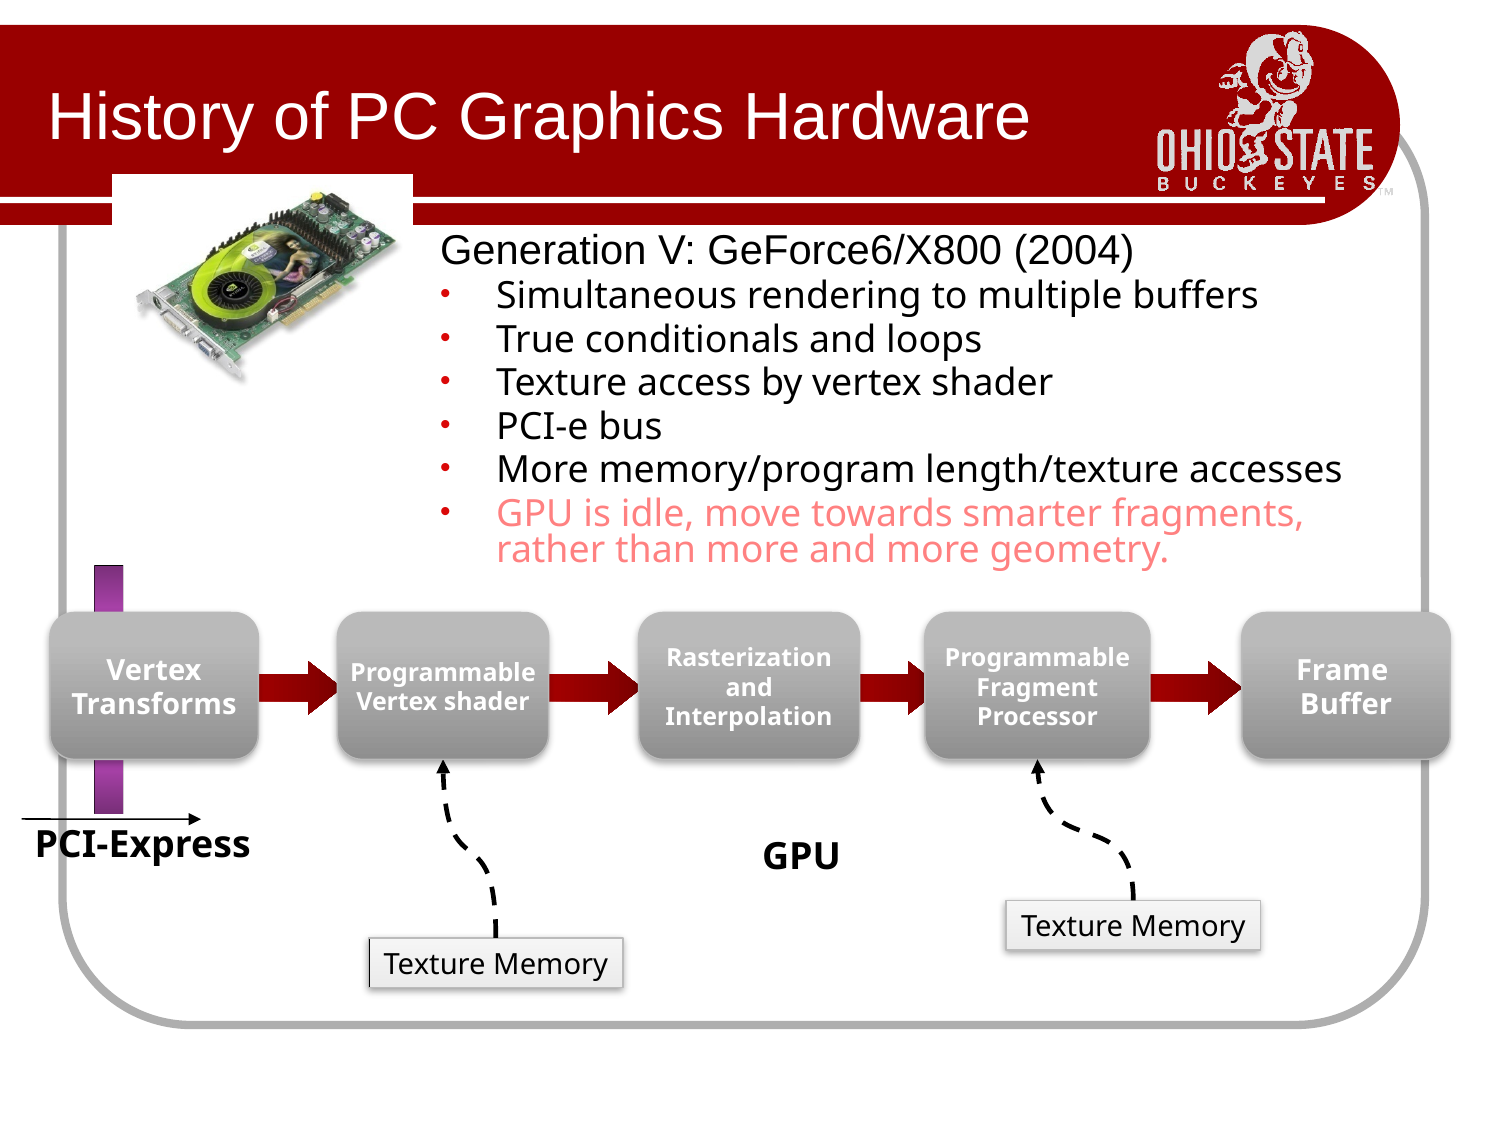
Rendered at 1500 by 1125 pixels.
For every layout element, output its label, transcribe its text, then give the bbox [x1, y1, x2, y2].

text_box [638, 612, 860, 760]
list Generation V: GeForce6/X800 (2004) Simultaneous rendering to multiple buffers True conditionals and loops Texture access by vertex shader PCI-e bus More memory/program length/texture accesses GPU is idle, move towards smarter fragments, rather than more and more geometry. [424, 224, 1426, 638]
text_box [94, 565, 124, 610]
text_box Texture Memory [368, 937, 624, 988]
text_box PCI-Express [19, 812, 266, 873]
text_box Frame Buffer [1241, 611, 1451, 761]
text_box [554, 661, 632, 715]
text_box [263, 661, 332, 715]
text_box Programmable Fragment Processor [924, 611, 1151, 761]
text_box GPU [747, 824, 856, 885]
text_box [1014, 781, 1156, 878]
text_box [864, 661, 919, 715]
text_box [380, 821, 559, 875]
text_box Vertex Transforms [49, 611, 260, 761]
text_box [94, 769, 124, 812]
picture [112, 174, 413, 405]
title History of PC Graphics Hardware [31, 37, 1201, 188]
text_box [1154, 661, 1236, 715]
text_box Texture Memory [1005, 900, 1261, 951]
text_box Programmable Vertex shader [336, 611, 550, 761]
